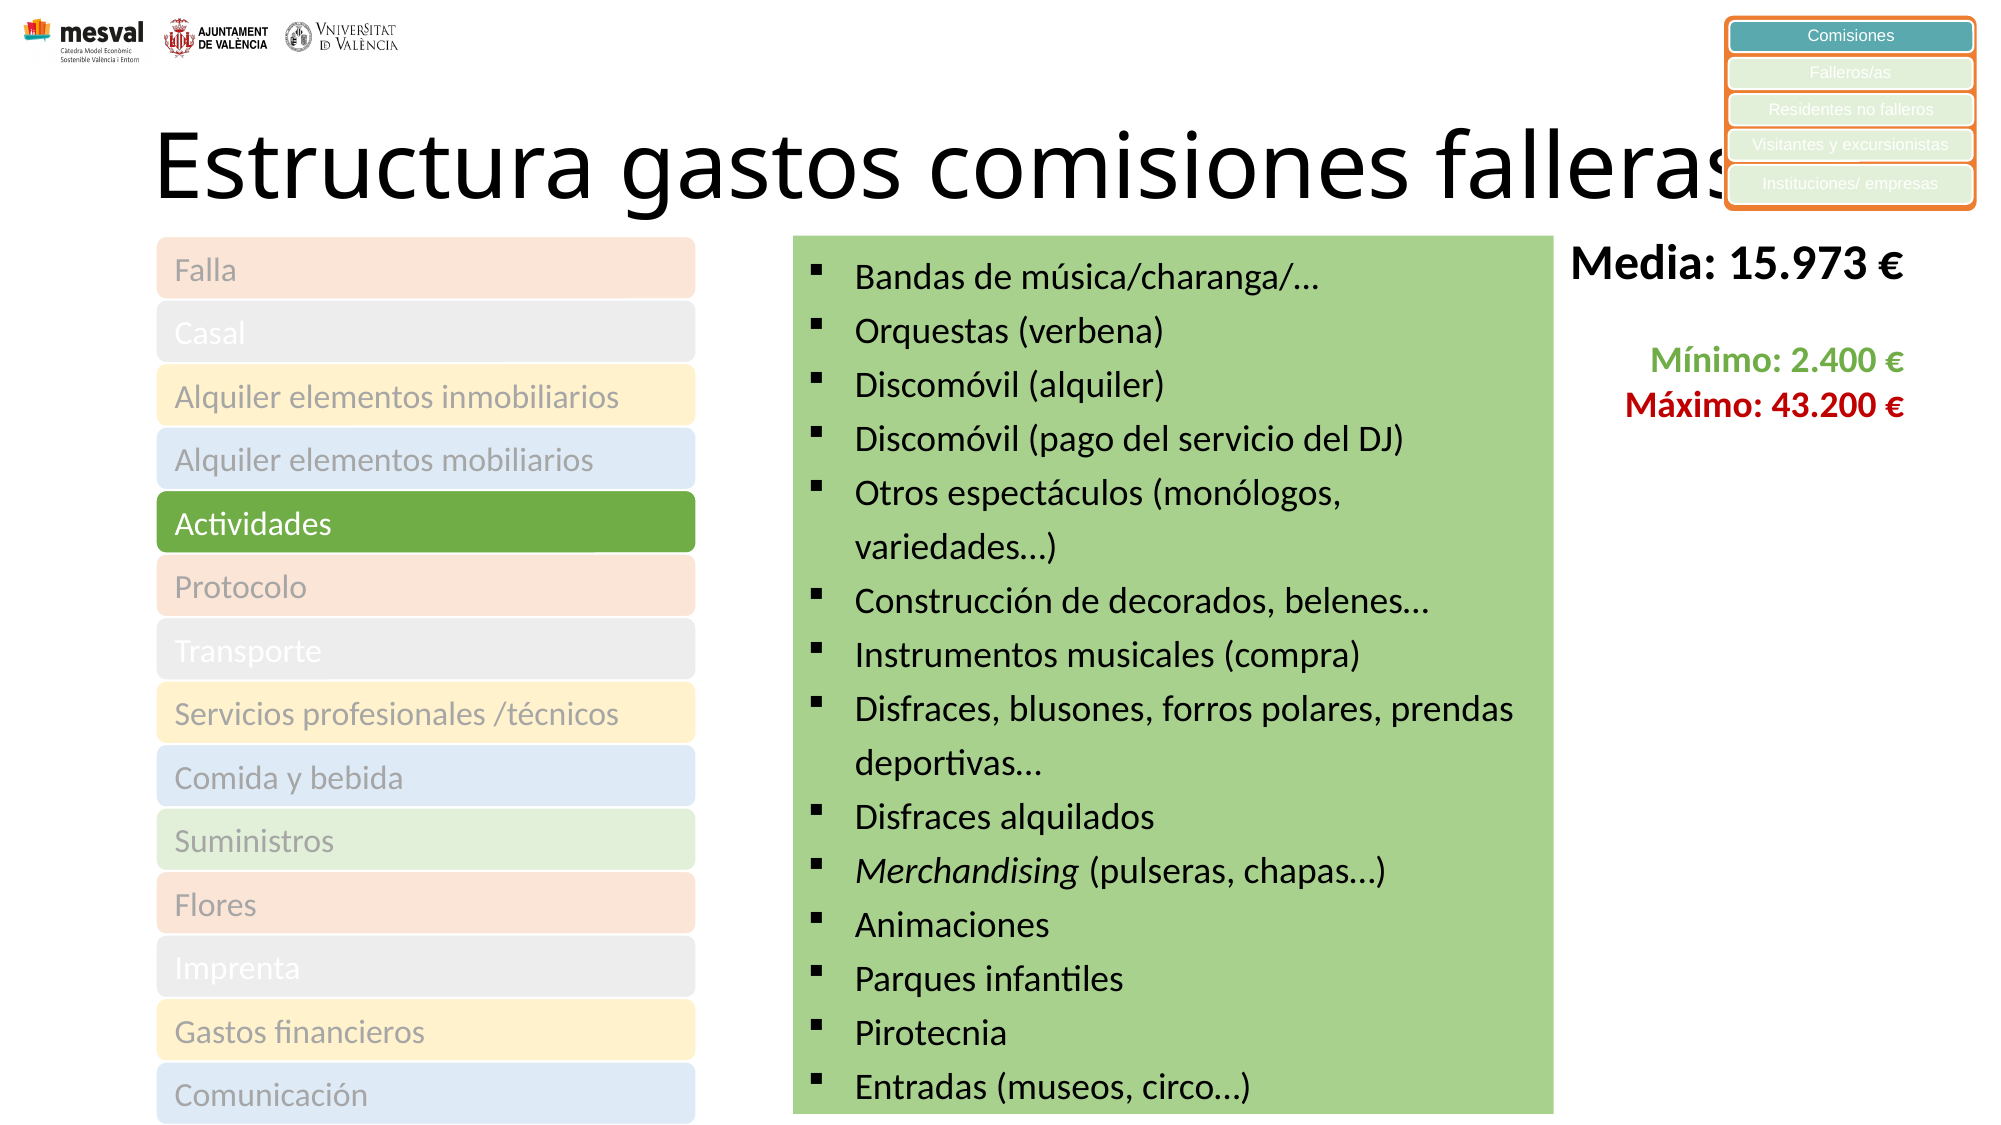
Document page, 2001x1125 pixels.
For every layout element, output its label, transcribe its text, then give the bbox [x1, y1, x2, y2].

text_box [1722, 14, 1978, 213]
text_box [155, 236, 697, 1125]
picture [18, 16, 153, 64]
text_box Media: 15.973 € Mínimo: 2.400 € Máximo: 43.200 € [1555, 222, 1919, 432]
picture [164, 18, 268, 58]
text_box Bandas de música/charanga/… Orquestas (verbena) Discomóvil (alquiler) Discomóvil (pago del servicio del DJ) Otros espectáculos (monólogos, variedades…) Construcción de decorados, belenes… Instrumentos musicales (compra) Disfraces, blusones, forros polares, prendas deportivas… Disfraces alquilados Merchandising (pulseras, chapas…) Animaciones Parques infantiles Pirotecnia Entradas (museos, circo…) [793, 235, 1554, 1114]
title Estructura gastos comisiones falleras [137, 59, 1863, 278]
picture [277, 6, 412, 59]
